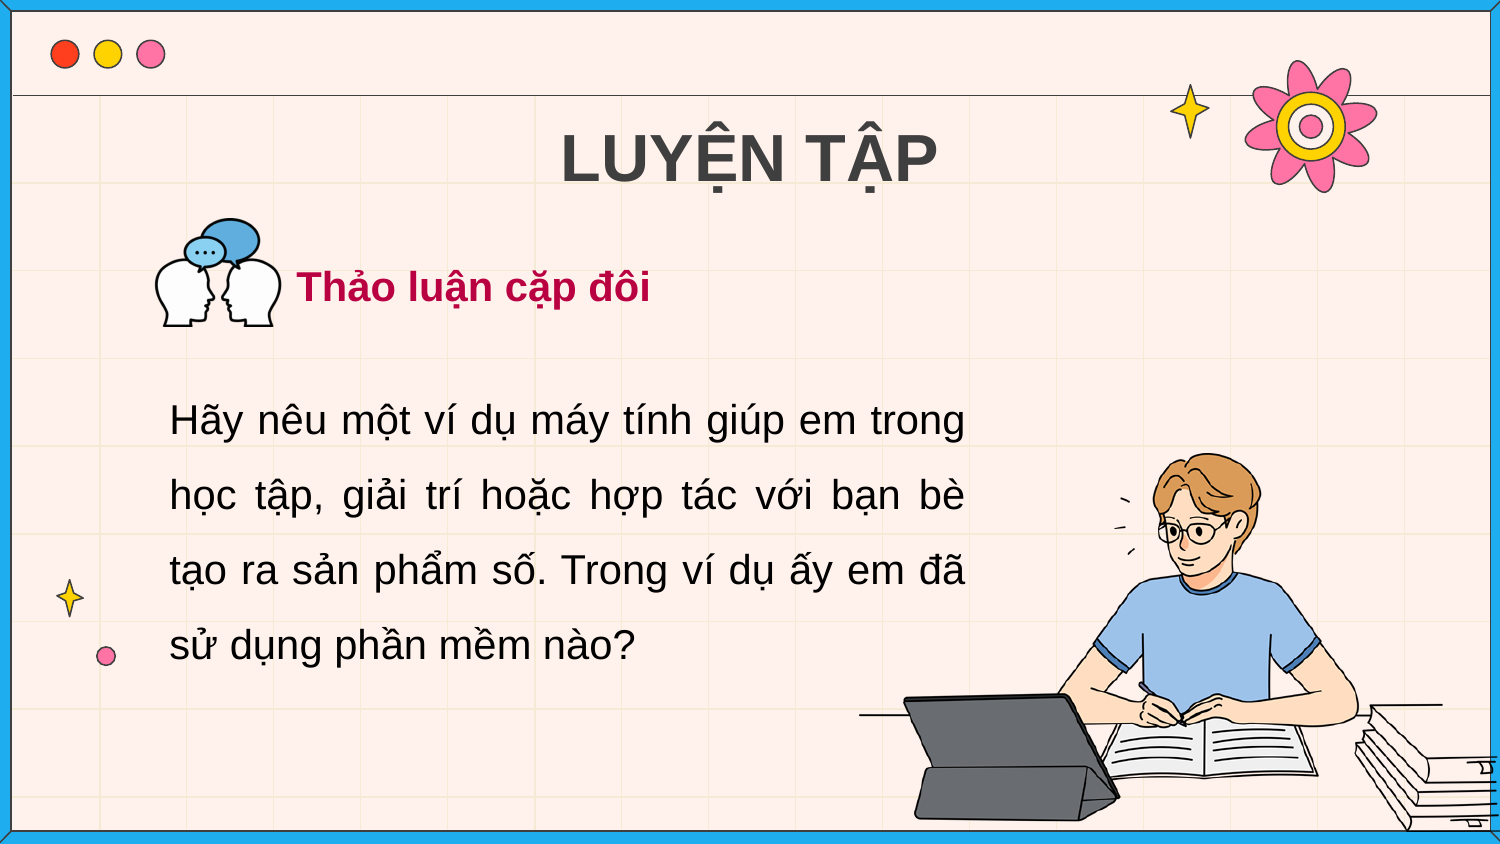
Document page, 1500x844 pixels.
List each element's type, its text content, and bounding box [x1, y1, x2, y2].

title LUYỆN TẬP [179, 114, 1321, 209]
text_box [154, 218, 712, 328]
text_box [1243, 60, 1379, 193]
text_box Hãy nêu một ví dụ máy tính giúp em trong học tập, giải trí hoặc hợp tác với bạn bè tạo ra sản phẩm số. Trong ví dụ ấy em đã sử dụng phần mềm nào? [154, 360, 981, 676]
text_box [1170, 84, 1209, 114]
picture [859, 453, 1500, 832]
